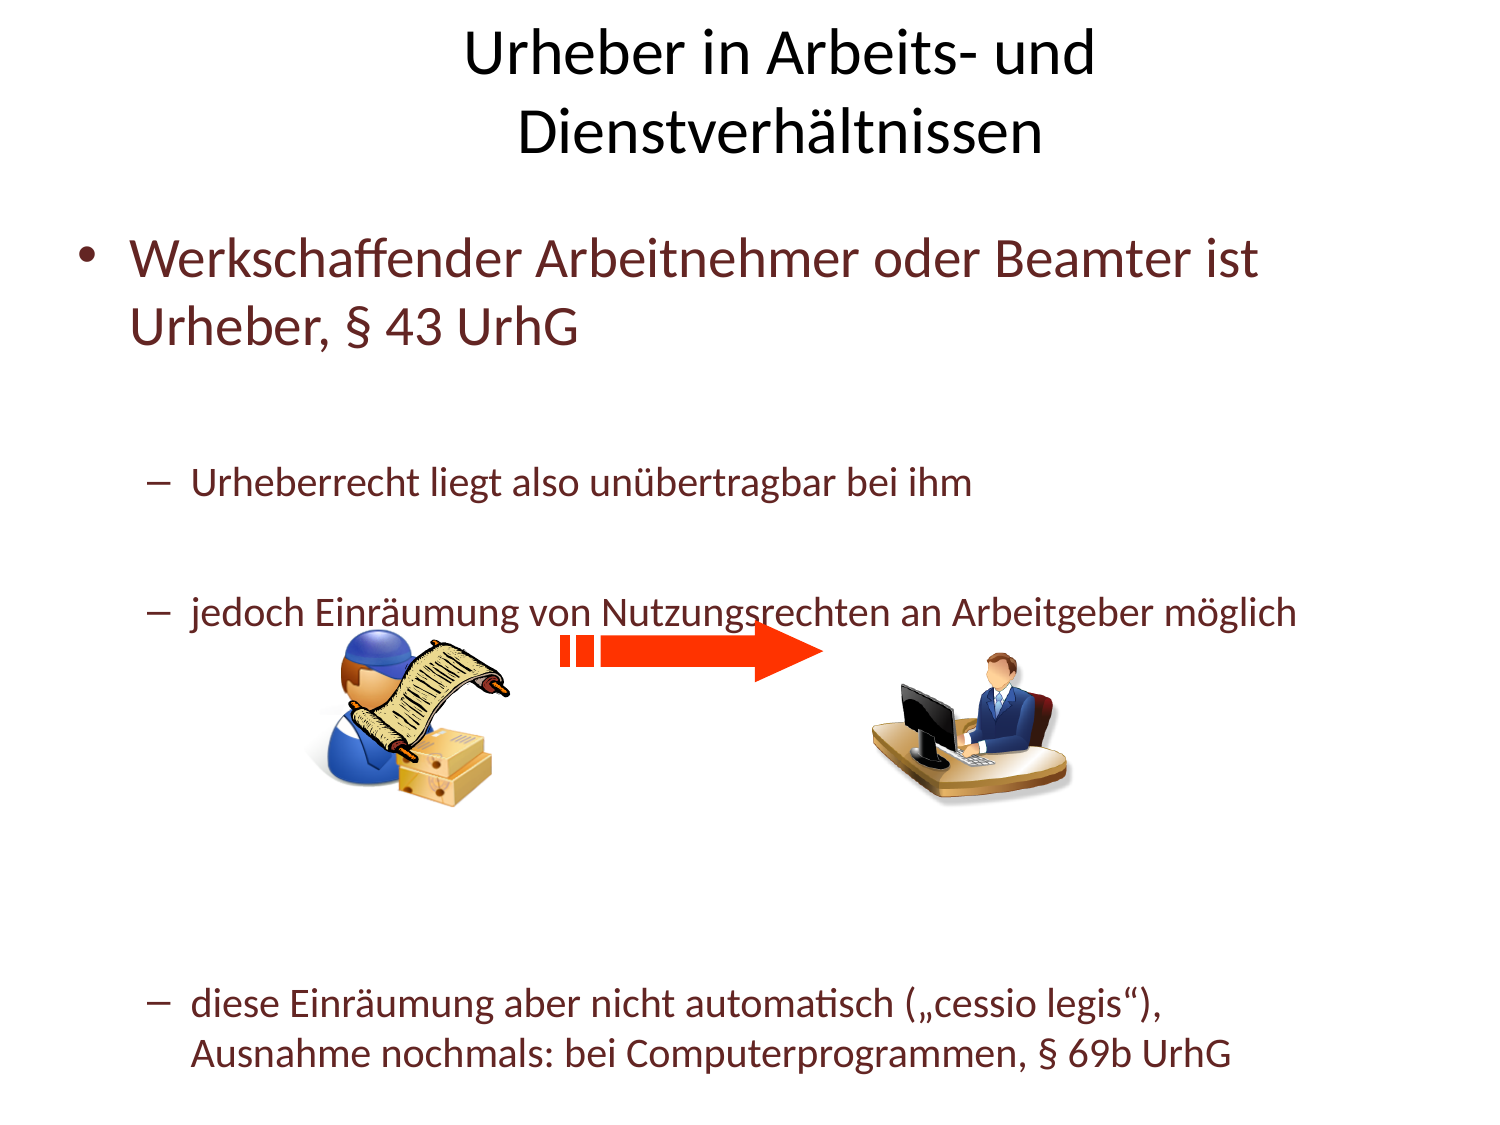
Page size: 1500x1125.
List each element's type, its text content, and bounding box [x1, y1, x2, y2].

text_box [560, 636, 570, 666]
list Werkschaffender Arbeitnehmer oder Beamter ist Urheber, § 43 UrhG Urheberrecht liegt also unübertragbar bei ihm jedoch Einräumung von Nutzungsrechten an Arbeitgeber möglich diese Einräumung aber nicht automatisch („cessio legis“), Ausnahme nochmals: bei Computerprogrammen, § 69b UrhG [62, 212, 1447, 1088]
picture [855, 617, 1080, 838]
title Urheber in Arbeits- und Dienstverhältnissen [225, 0, 1338, 175]
picture [304, 621, 494, 811]
text_box [577, 636, 594, 666]
text_box [601, 621, 821, 681]
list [348, 636, 514, 764]
